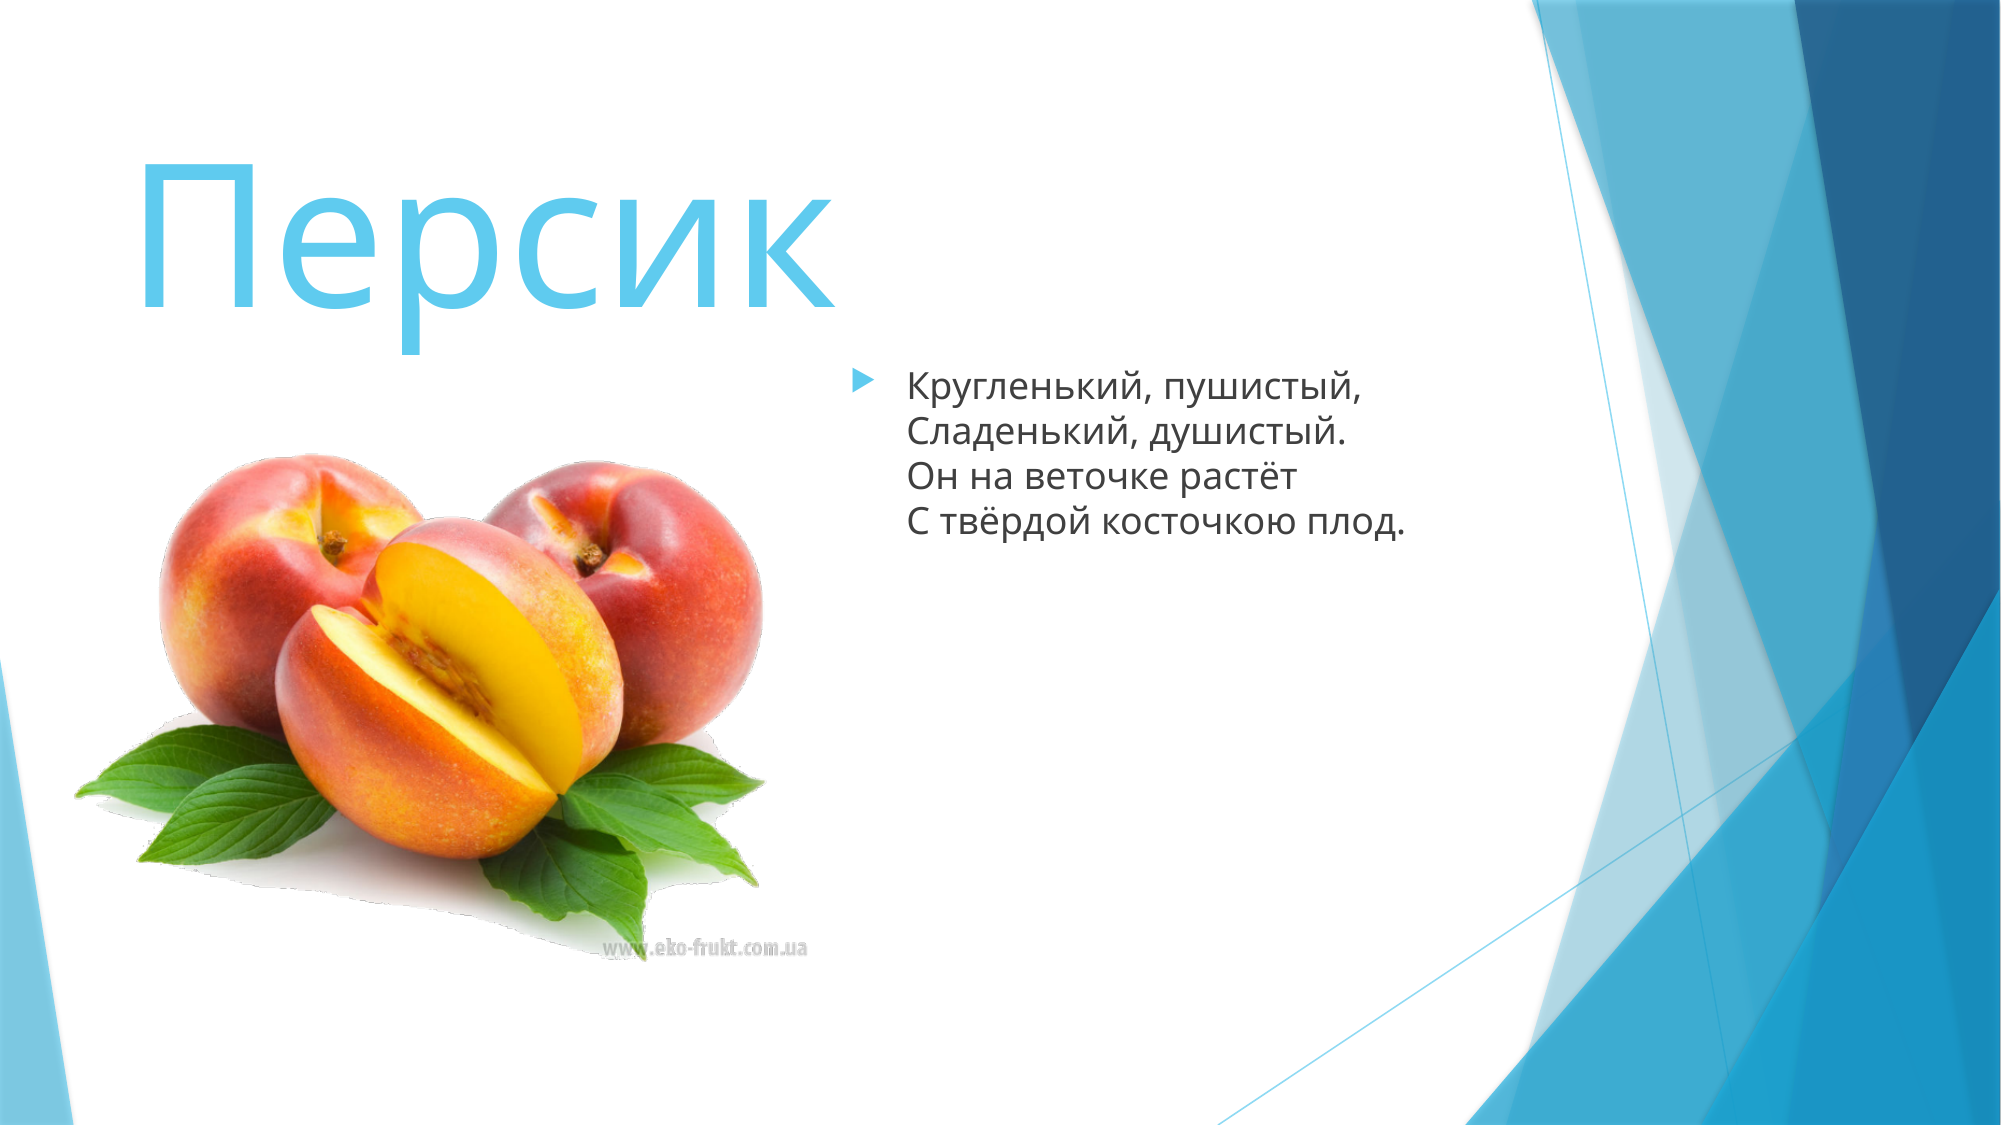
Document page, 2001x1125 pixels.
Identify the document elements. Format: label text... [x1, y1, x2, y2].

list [27, 397, 836, 977]
list Кругленький, пушистый, Сладенький, душистый. Он на веточке растёт С твёрдой косточкою плод. [834, 354, 1522, 992]
title Персик [111, 99, 1522, 317]
